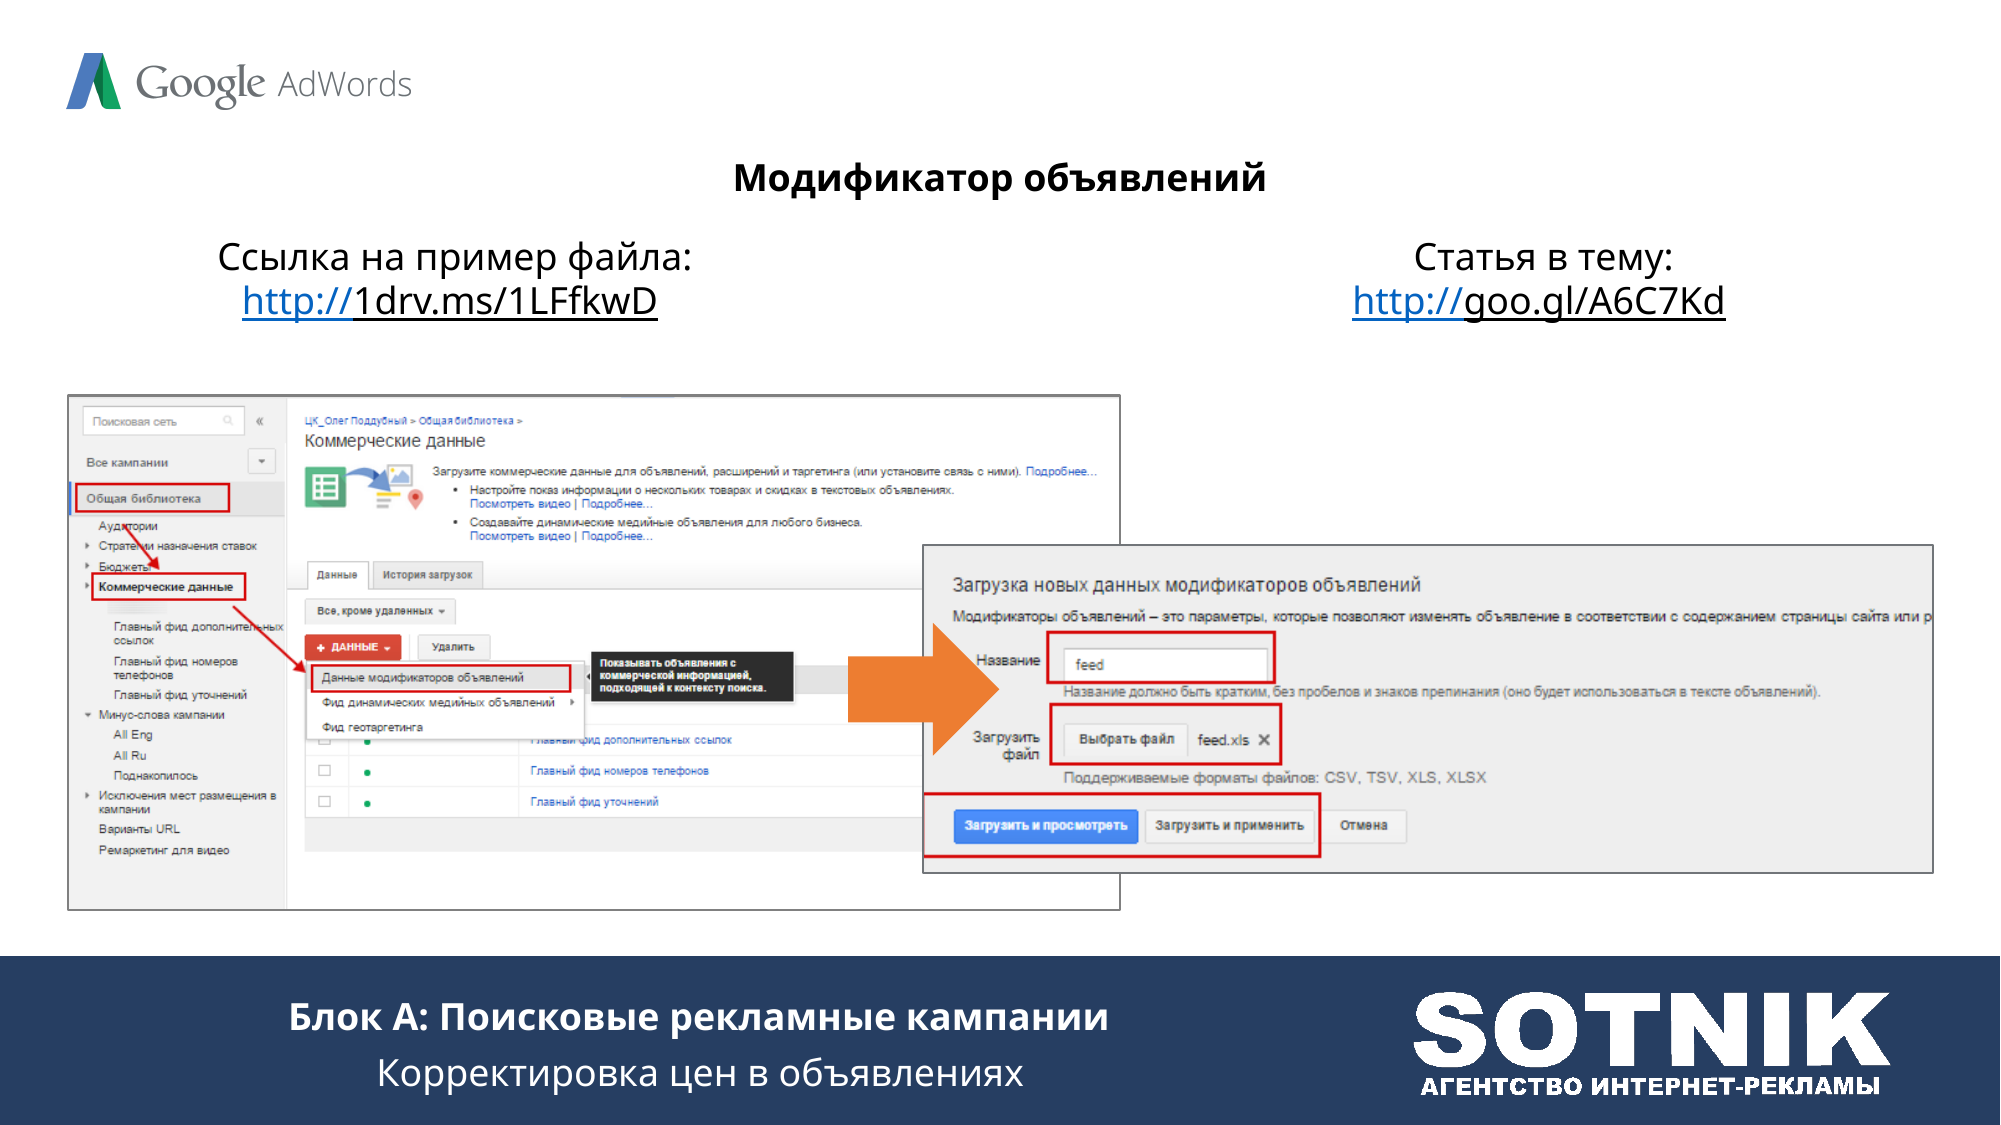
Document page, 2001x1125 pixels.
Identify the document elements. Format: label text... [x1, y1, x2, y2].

text_box Статья в тему: http://goo.gl/A6C7Kd [1155, 225, 1933, 336]
text_box Ссылка на пример файла: http://1drv.ms/1LFfkwD [66, 225, 844, 336]
picture [69, 396, 1933, 909]
text_box Модификатор объявлений [207, 146, 1793, 207]
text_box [0, 957, 2000, 1125]
picture [66, 53, 411, 110]
